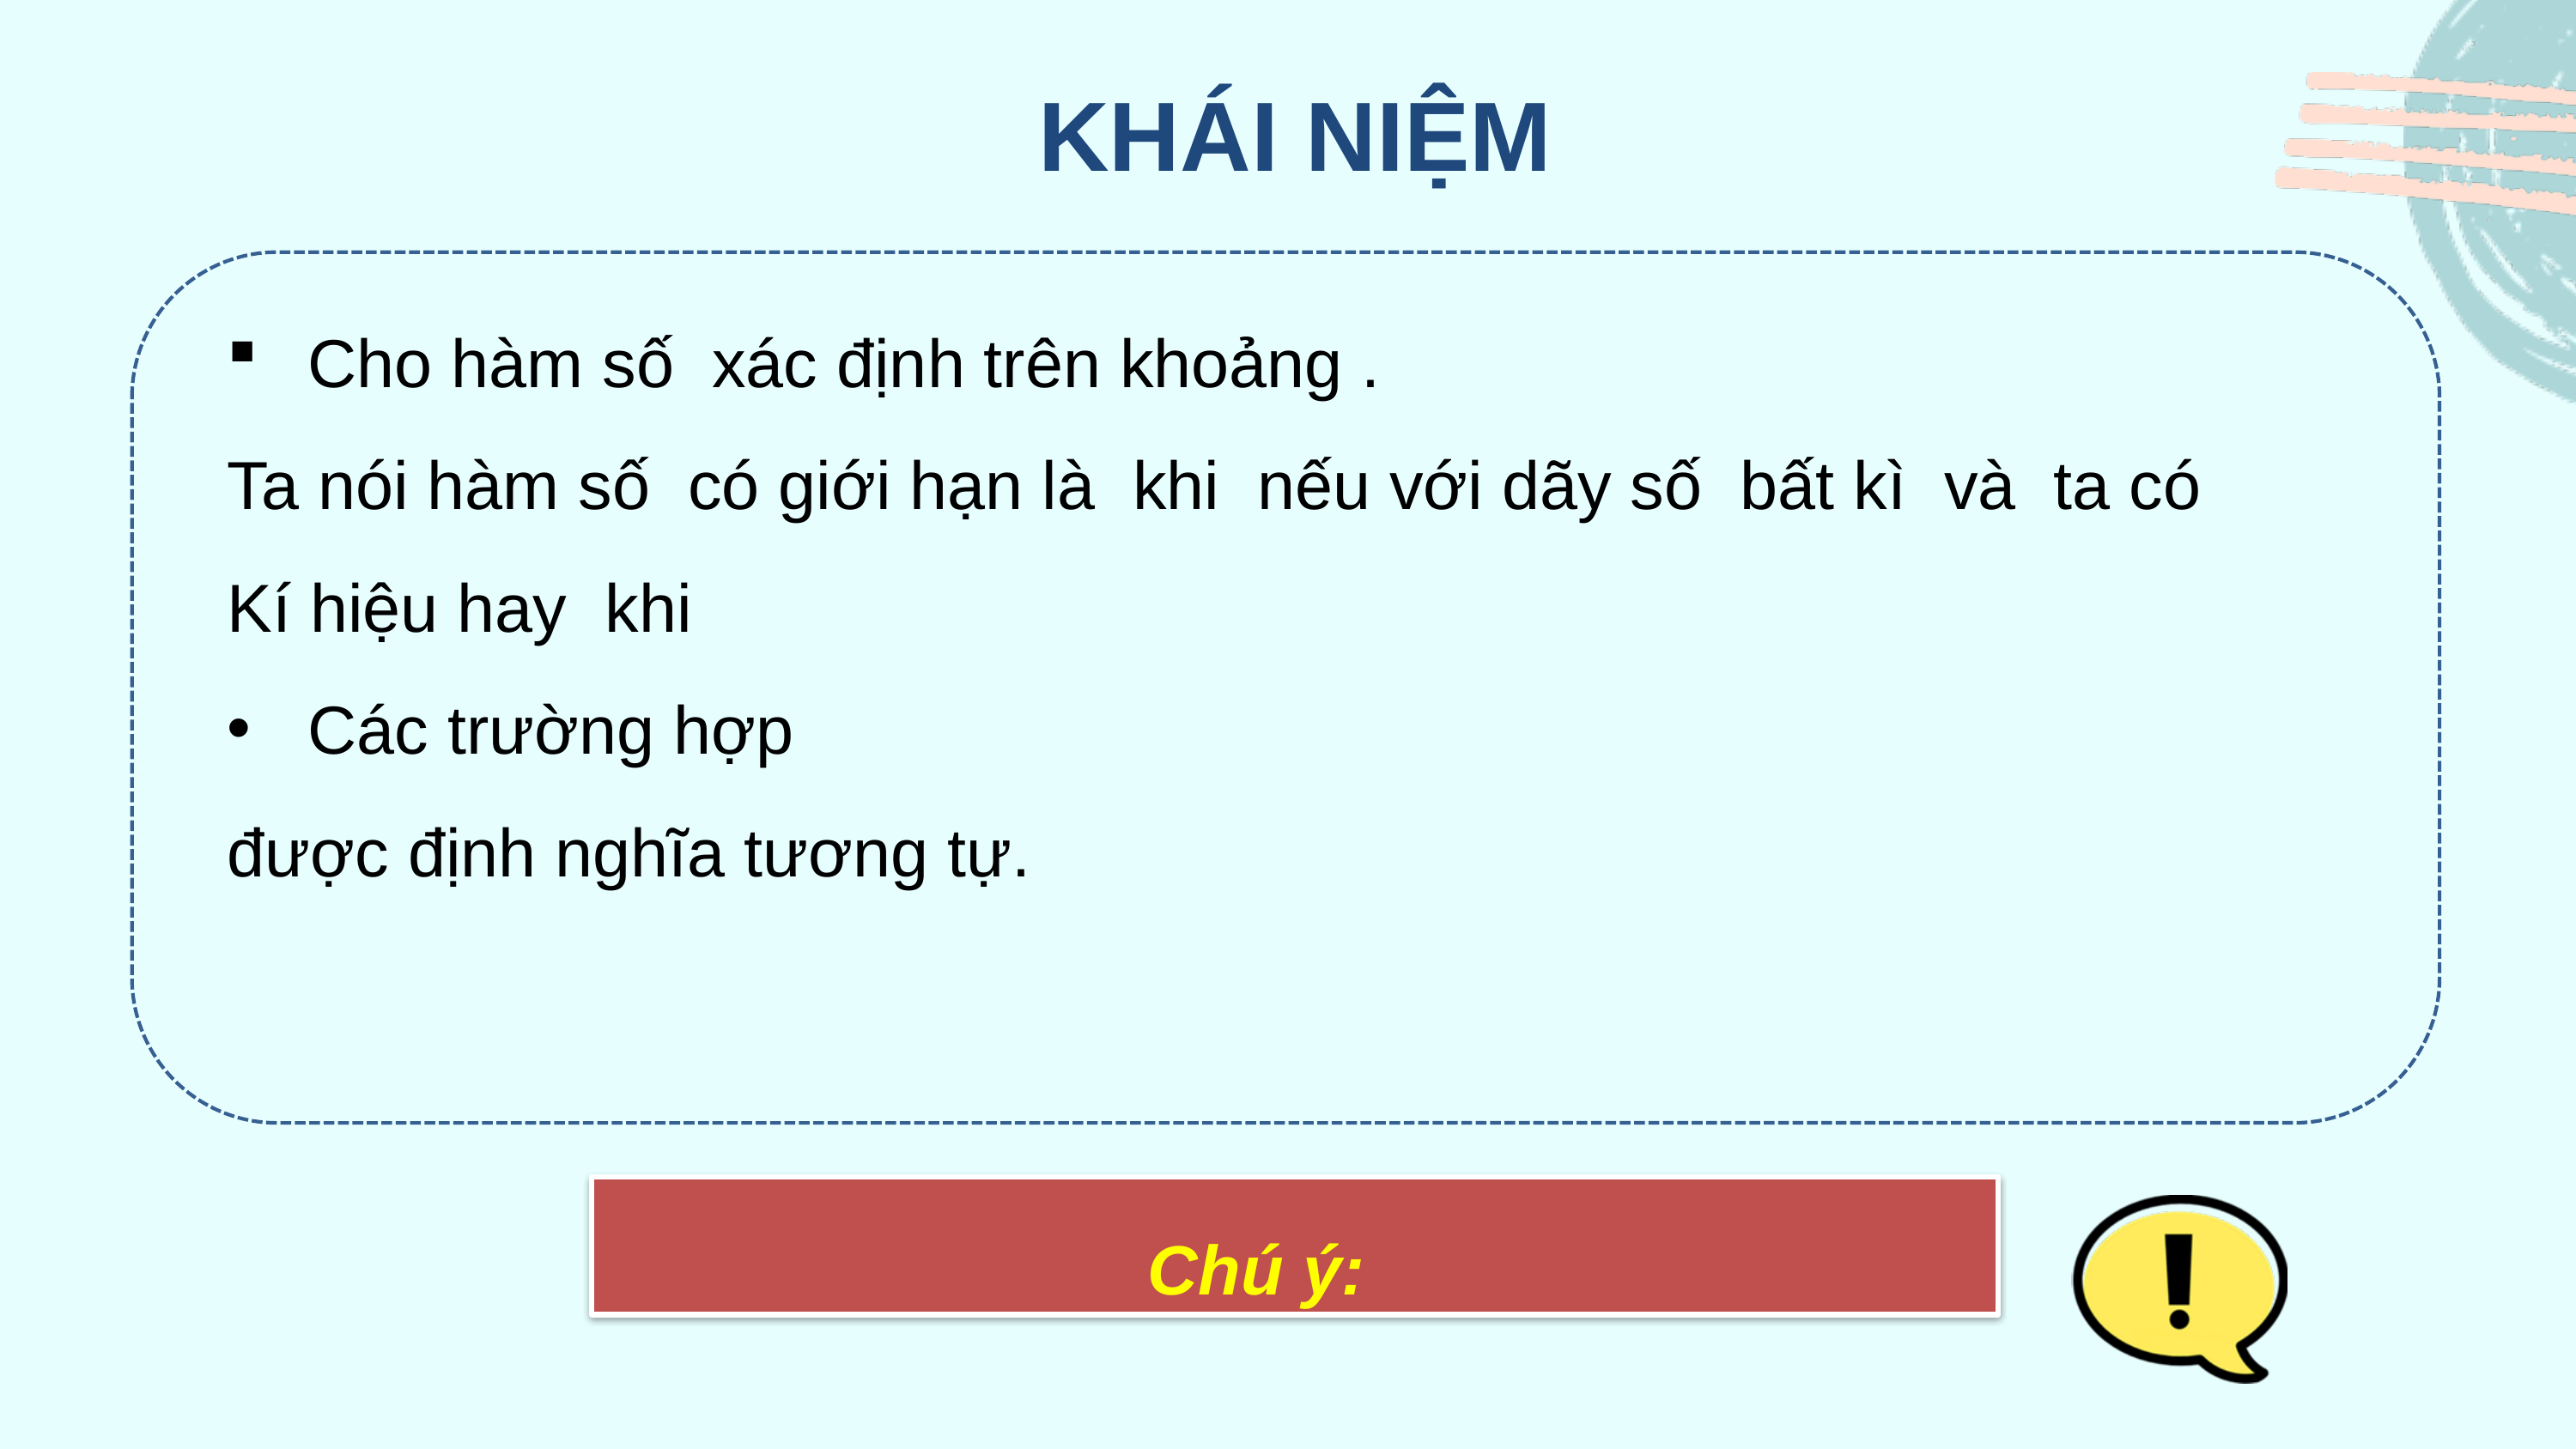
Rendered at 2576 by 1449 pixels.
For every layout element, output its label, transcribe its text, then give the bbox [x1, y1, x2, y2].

text_box [130, 250, 2442, 1125]
picture [2071, 1195, 2288, 1384]
picture [2275, 0, 2576, 415]
text_box KHÁI NIỆM [935, 66, 1655, 197]
